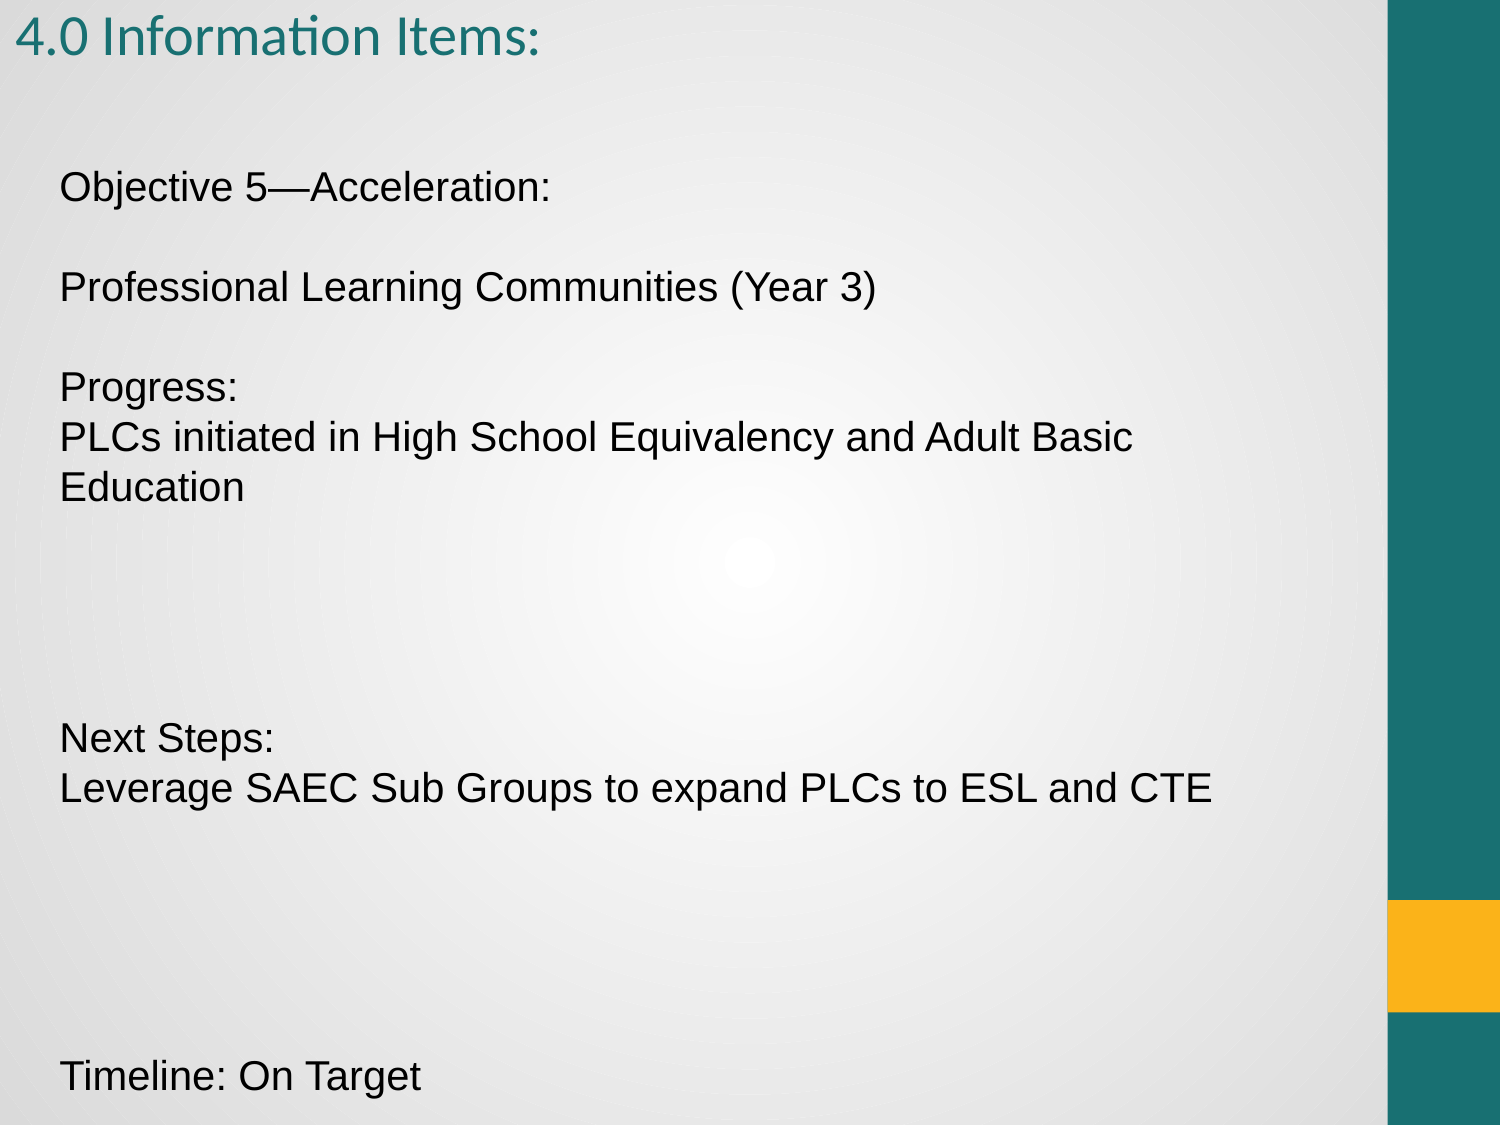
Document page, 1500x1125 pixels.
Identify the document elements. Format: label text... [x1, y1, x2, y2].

text_box Objective 5—Acceleration: Professional Learning Communities (Year 3) Progress: PLCs initiated in High School Equivalency and Adult Basic Education Next Steps: Leverage SAEC Sub Groups to expand PLCs to ESL and CTE Timeline: On Target [44, 152, 1331, 1108]
title 4.0 Information Items: [0, 3, 1375, 131]
